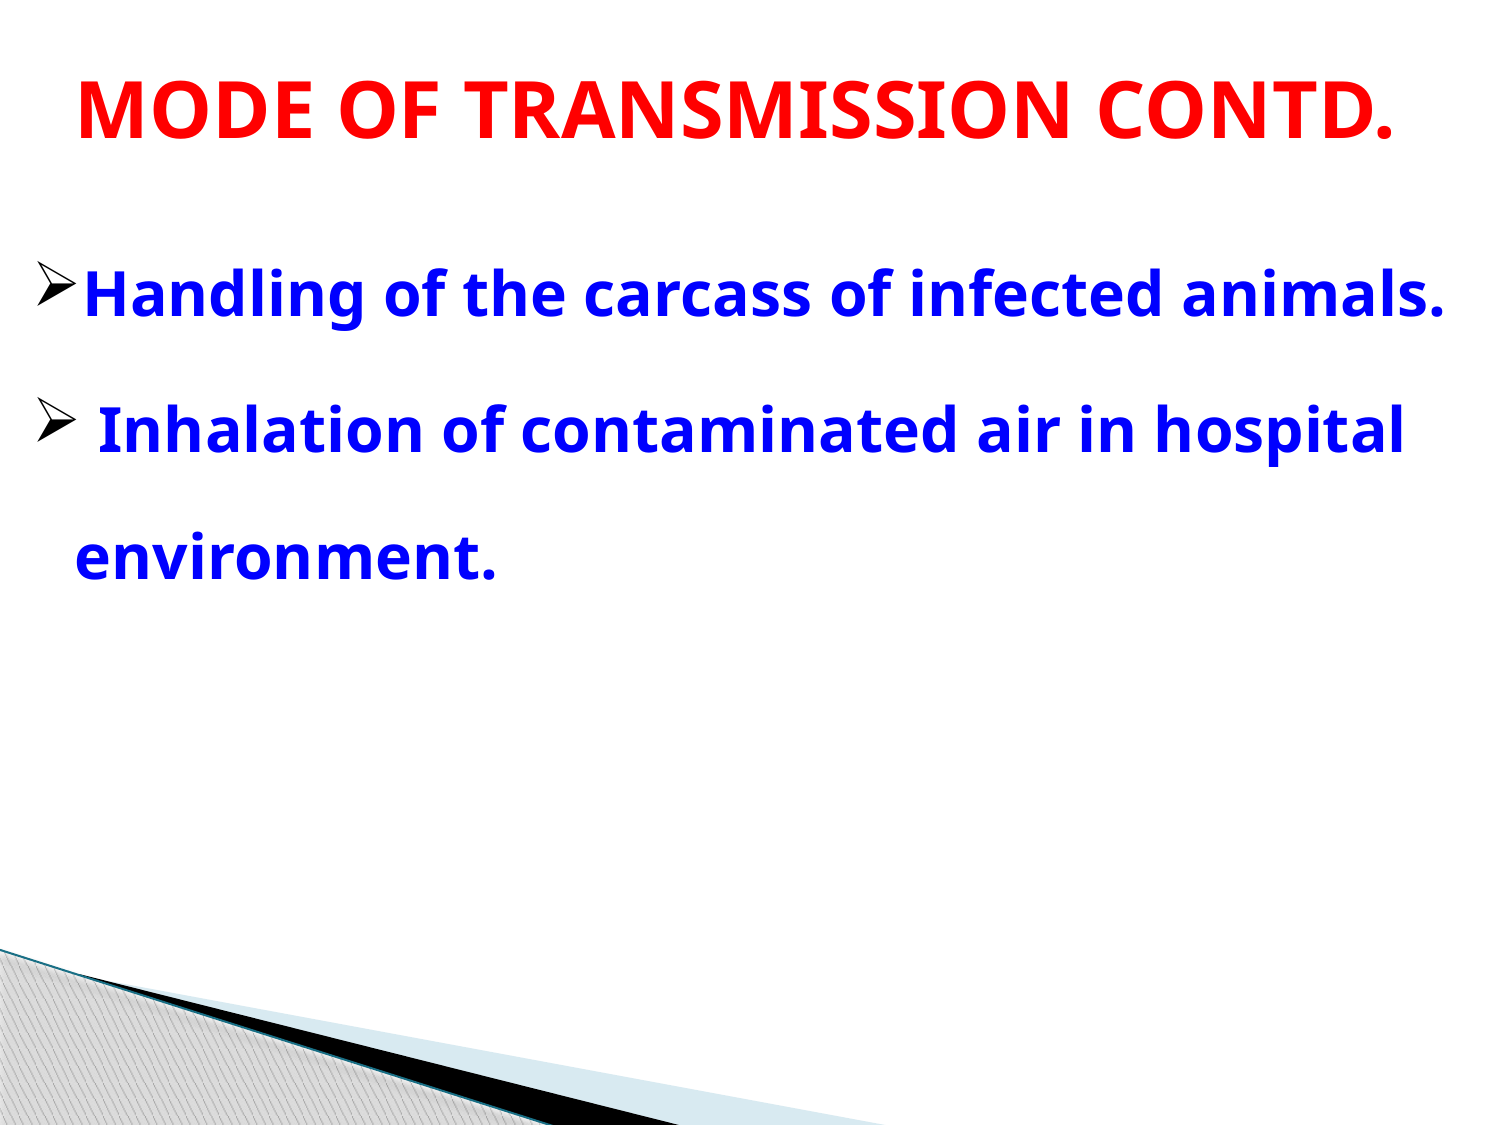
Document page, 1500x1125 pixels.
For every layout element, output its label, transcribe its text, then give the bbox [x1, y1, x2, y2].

list MODE OF TRANSMISSION CONTD. Handling of the carcass of infected animals. Inhalation of contaminated air in hospital environment. [0, 0, 1500, 1125]
